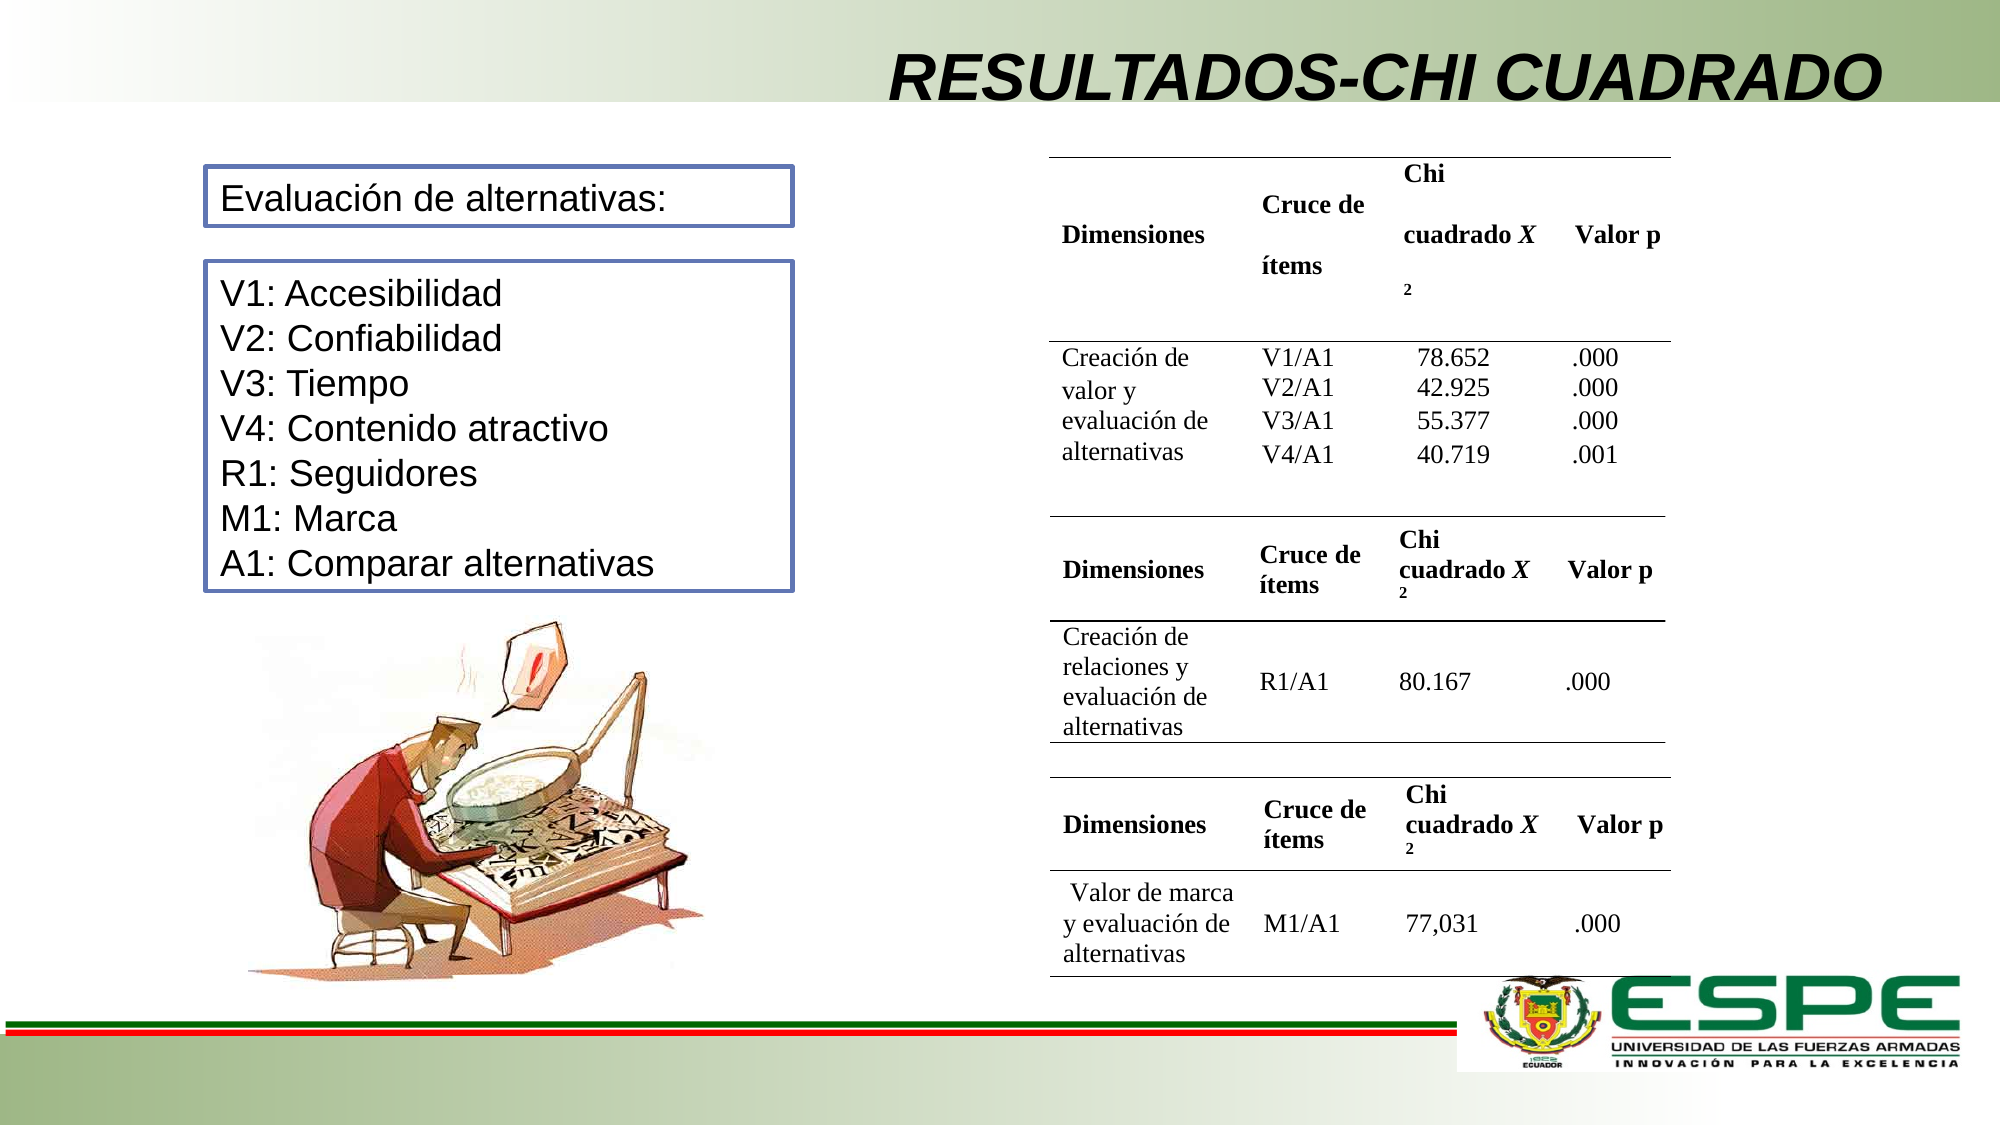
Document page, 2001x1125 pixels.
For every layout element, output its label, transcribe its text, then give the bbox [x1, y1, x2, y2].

picture [1026, 156, 1672, 476]
text_box V1: Accesibilidad V2: Confiabilidad V3: Tiempo V4: Contenido atractivo R1: Seguidores M1: Marca A1: Comparar alternativas [203, 259, 795, 593]
picture [247, 614, 716, 994]
text_box Evaluación de alternativas: [203, 164, 795, 228]
title RESULTADOS-CHI CUADRADO [99, 26, 1900, 130]
picture [1049, 515, 1666, 762]
picture [1049, 777, 1994, 1072]
